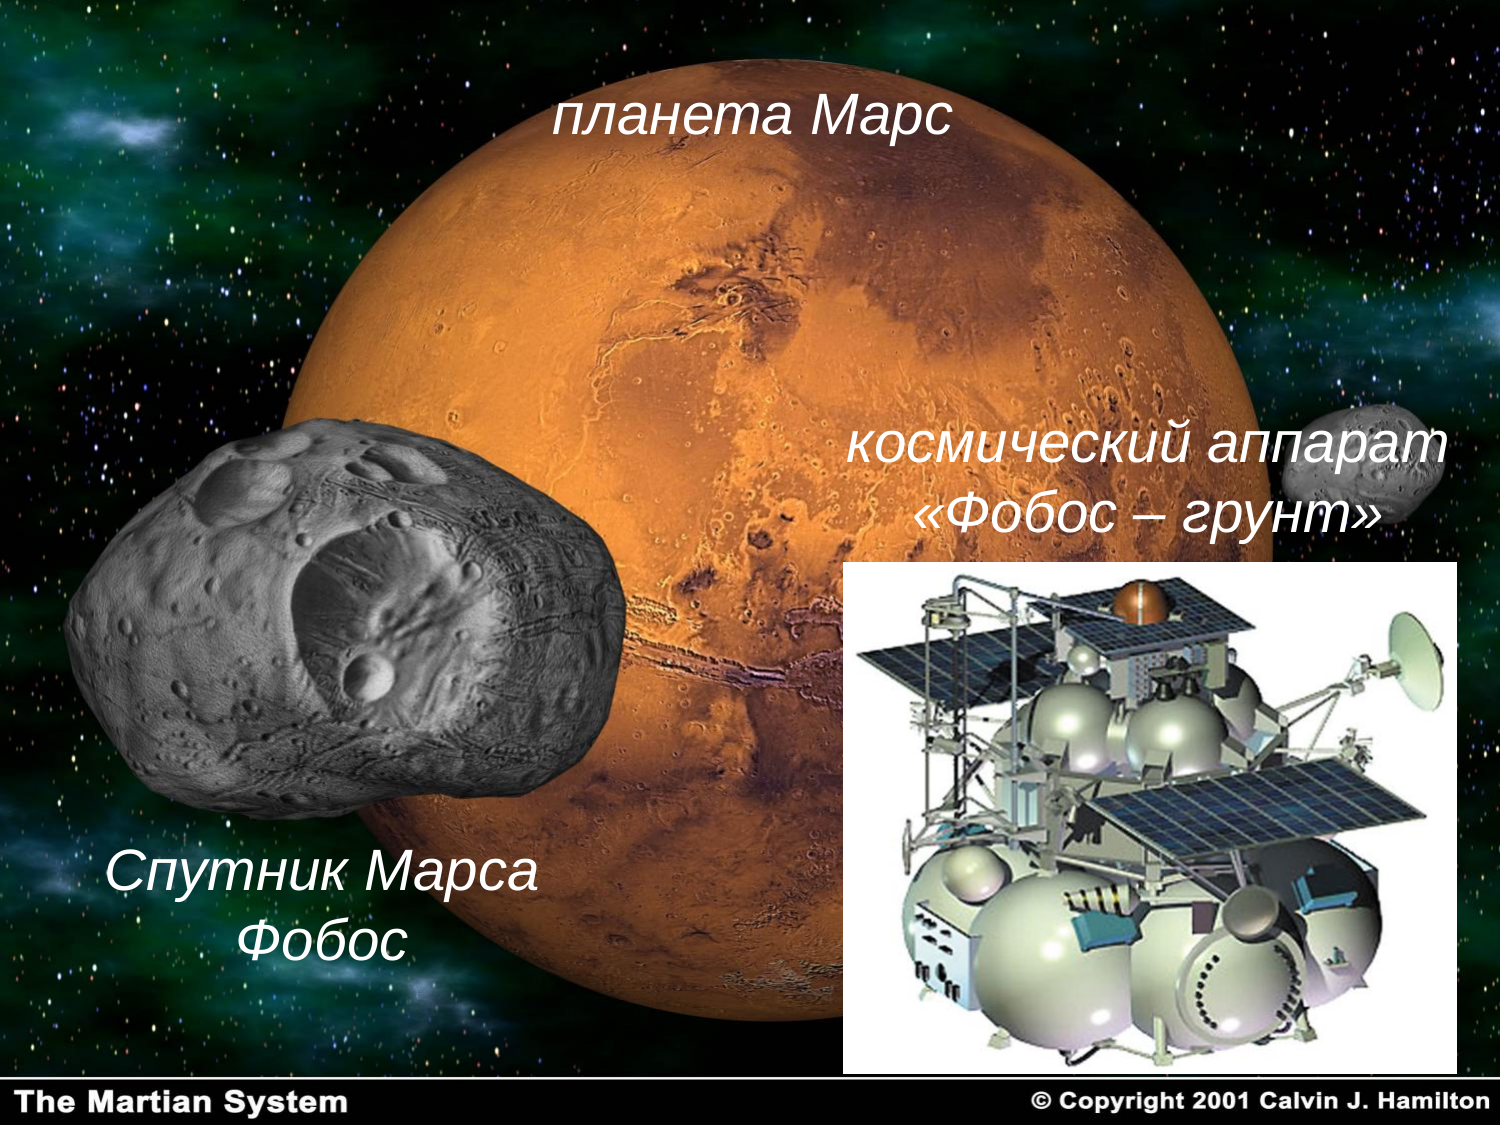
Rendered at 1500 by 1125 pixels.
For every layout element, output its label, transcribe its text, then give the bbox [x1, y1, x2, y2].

list Спутник Марса Фобос [46, 820, 598, 985]
title космический аппарат «Фобос – грунт» [796, 375, 1500, 575]
list планета Марс [515, 35, 992, 188]
picture [0, 0, 1500, 1125]
